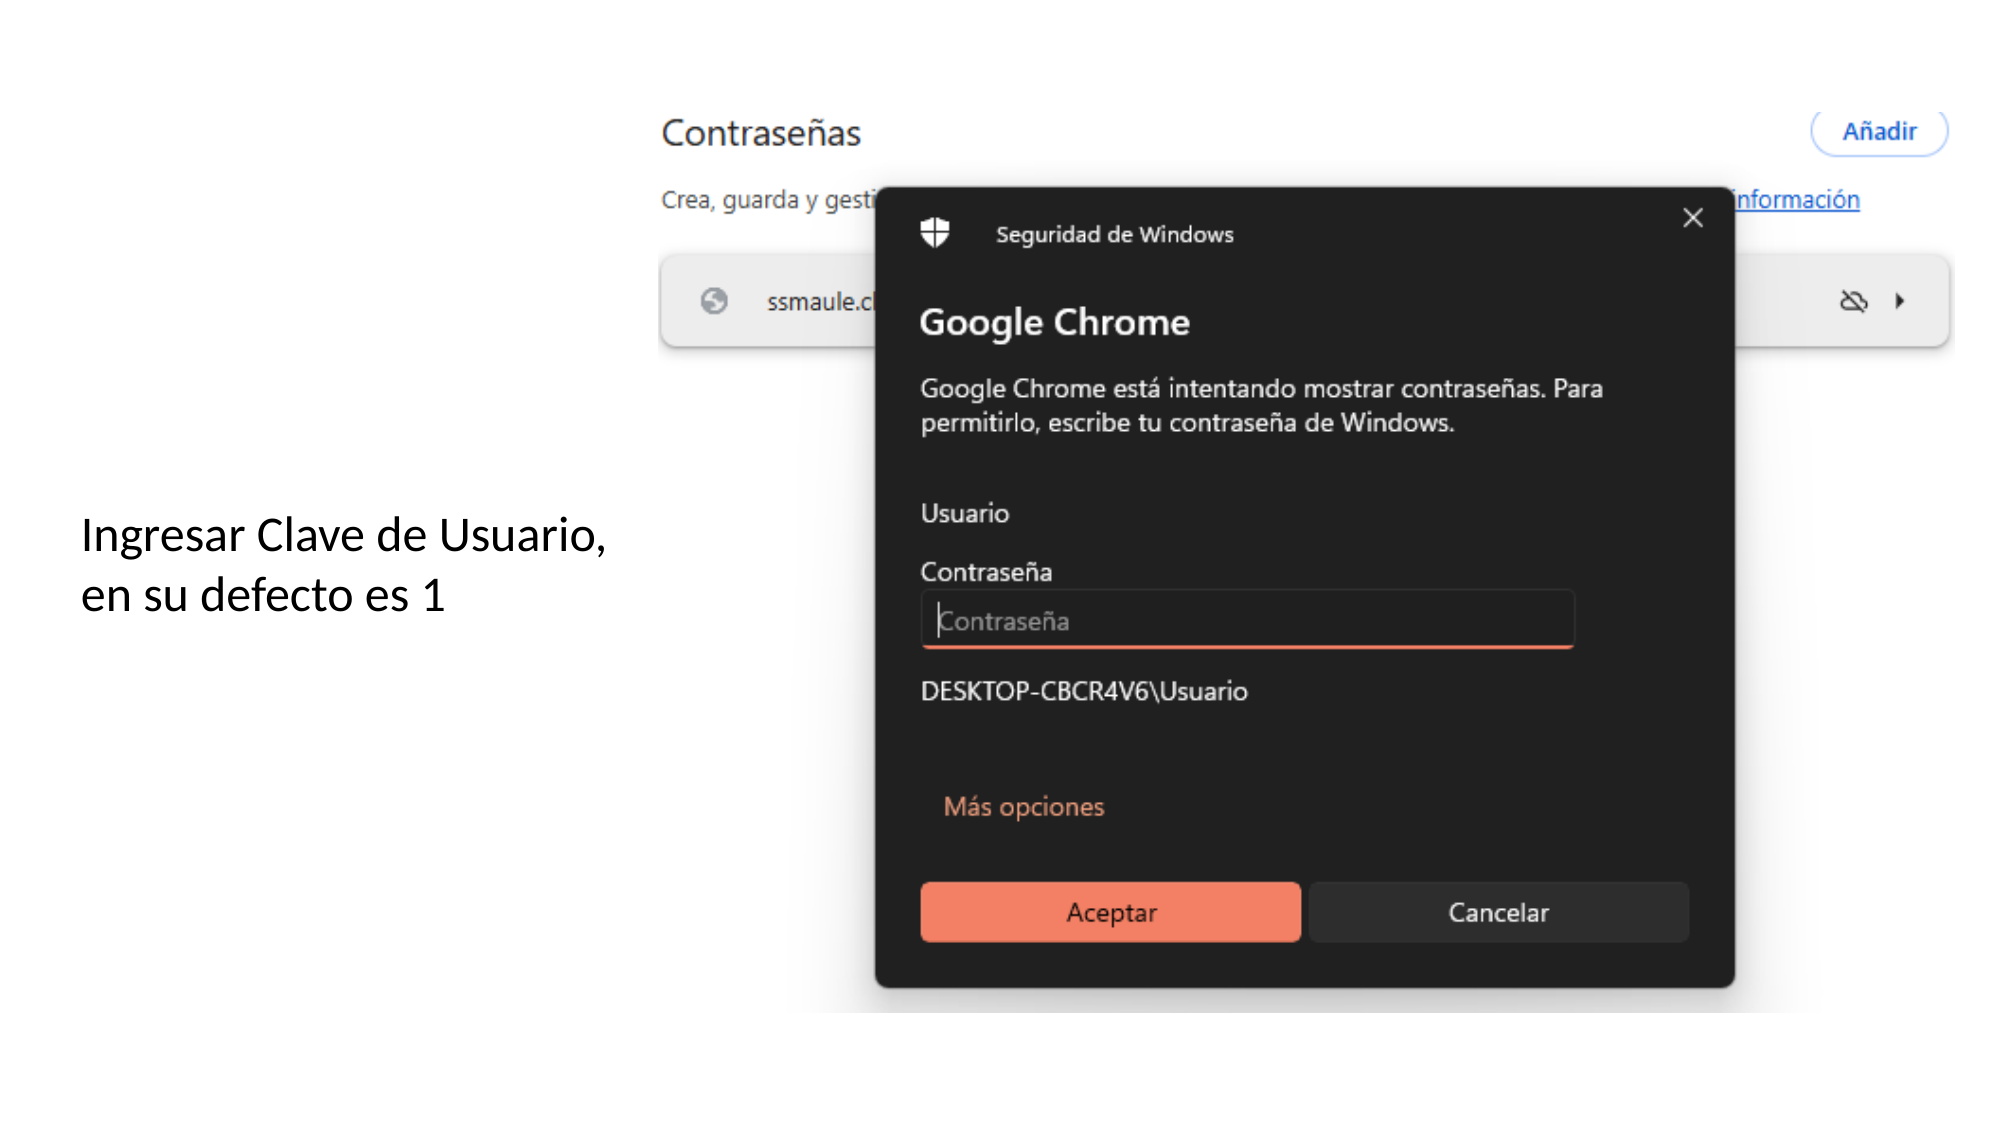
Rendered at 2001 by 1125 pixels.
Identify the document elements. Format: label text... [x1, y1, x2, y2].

text_box Ingresar Clave de Usuario, en su defecto es 1 [66, 494, 634, 629]
picture [658, 112, 1955, 1013]
